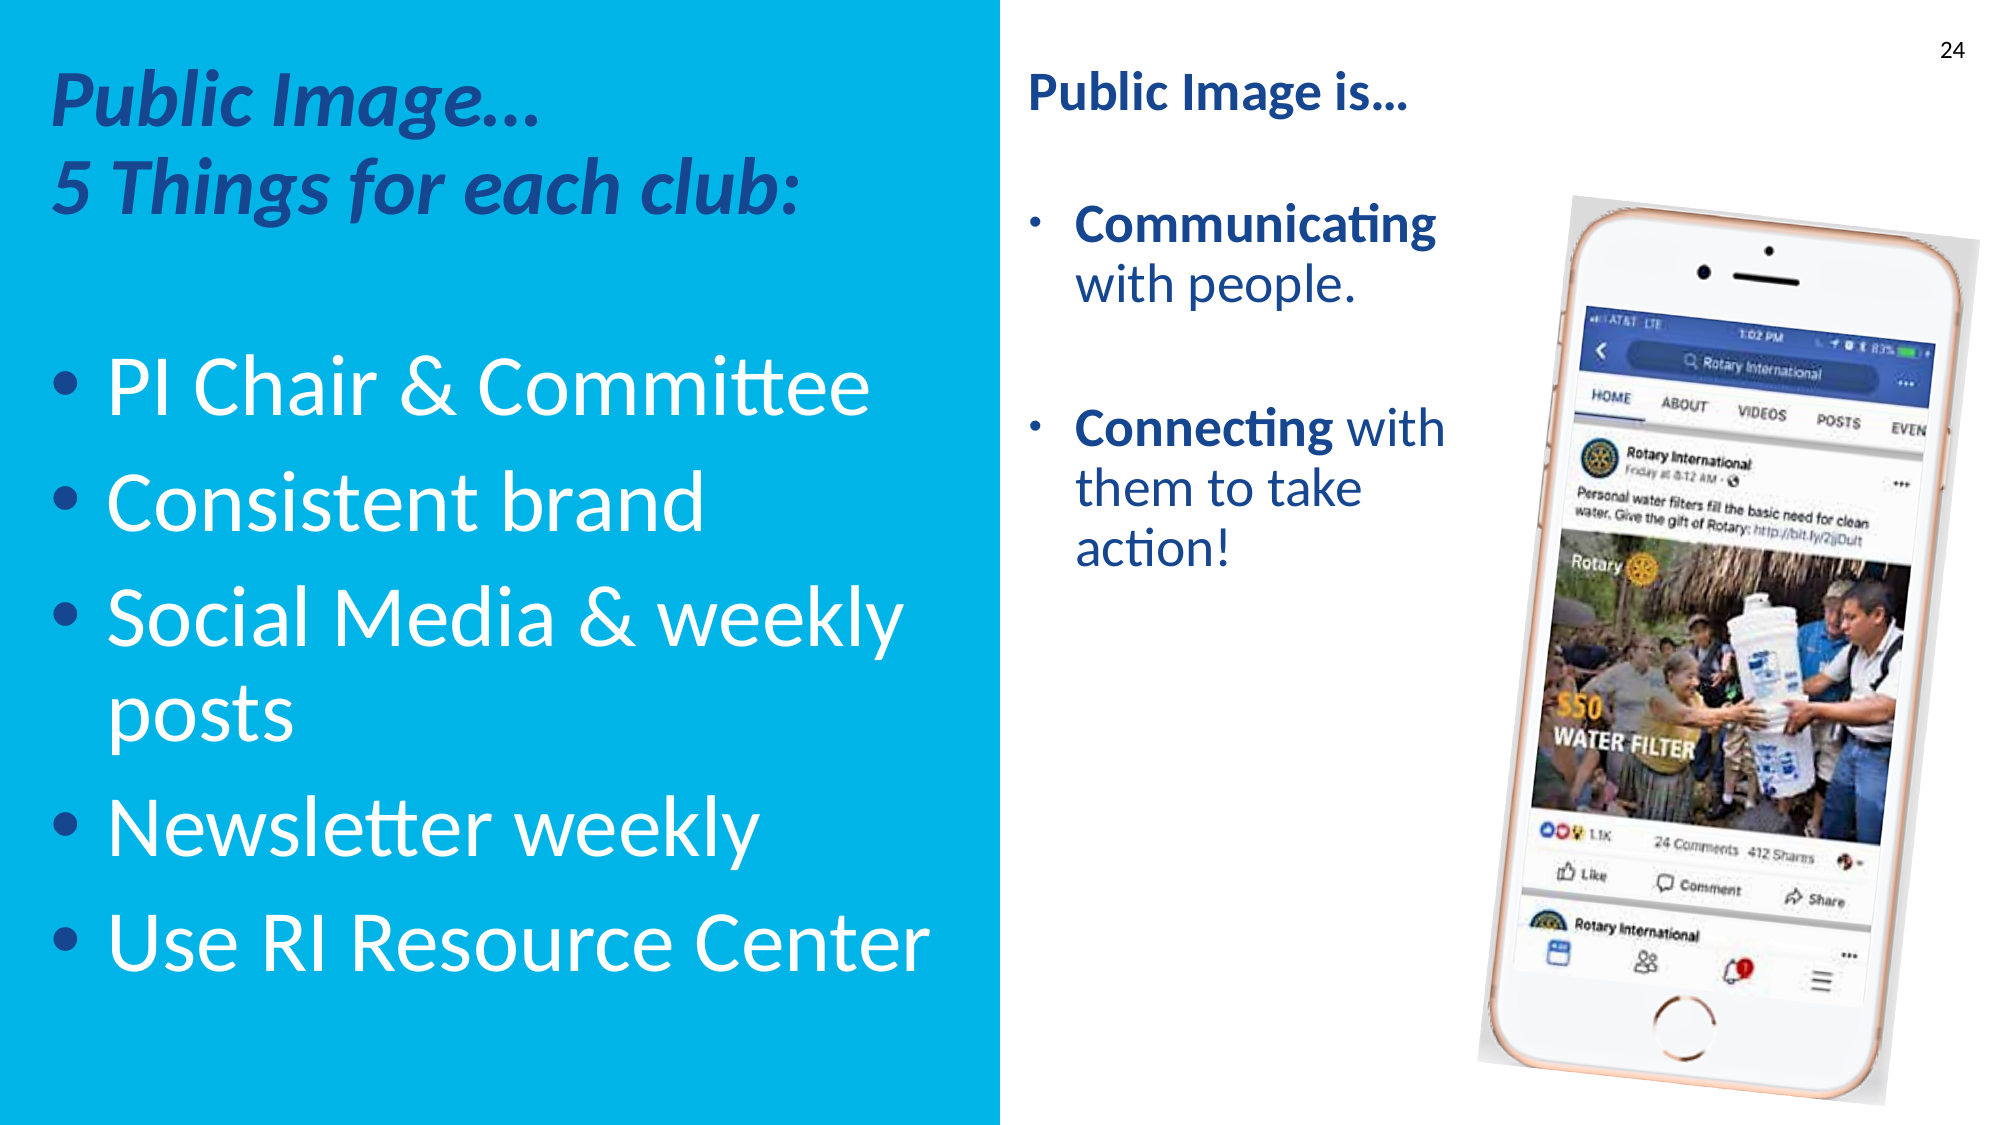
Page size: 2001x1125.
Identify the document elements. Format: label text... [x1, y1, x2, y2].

list Public Image… 5 Things for each club: PI Chair & Committee Consistent brand Social Media & weekly posts Newsletter weekly Use RI Resource Center [35, 48, 970, 1072]
text_box Public Image is… Communicating with people. Connecting with them to take action! [1013, 55, 1539, 592]
picture [1478, 196, 1980, 1105]
slide_number 24 [1911, 18, 1981, 79]
